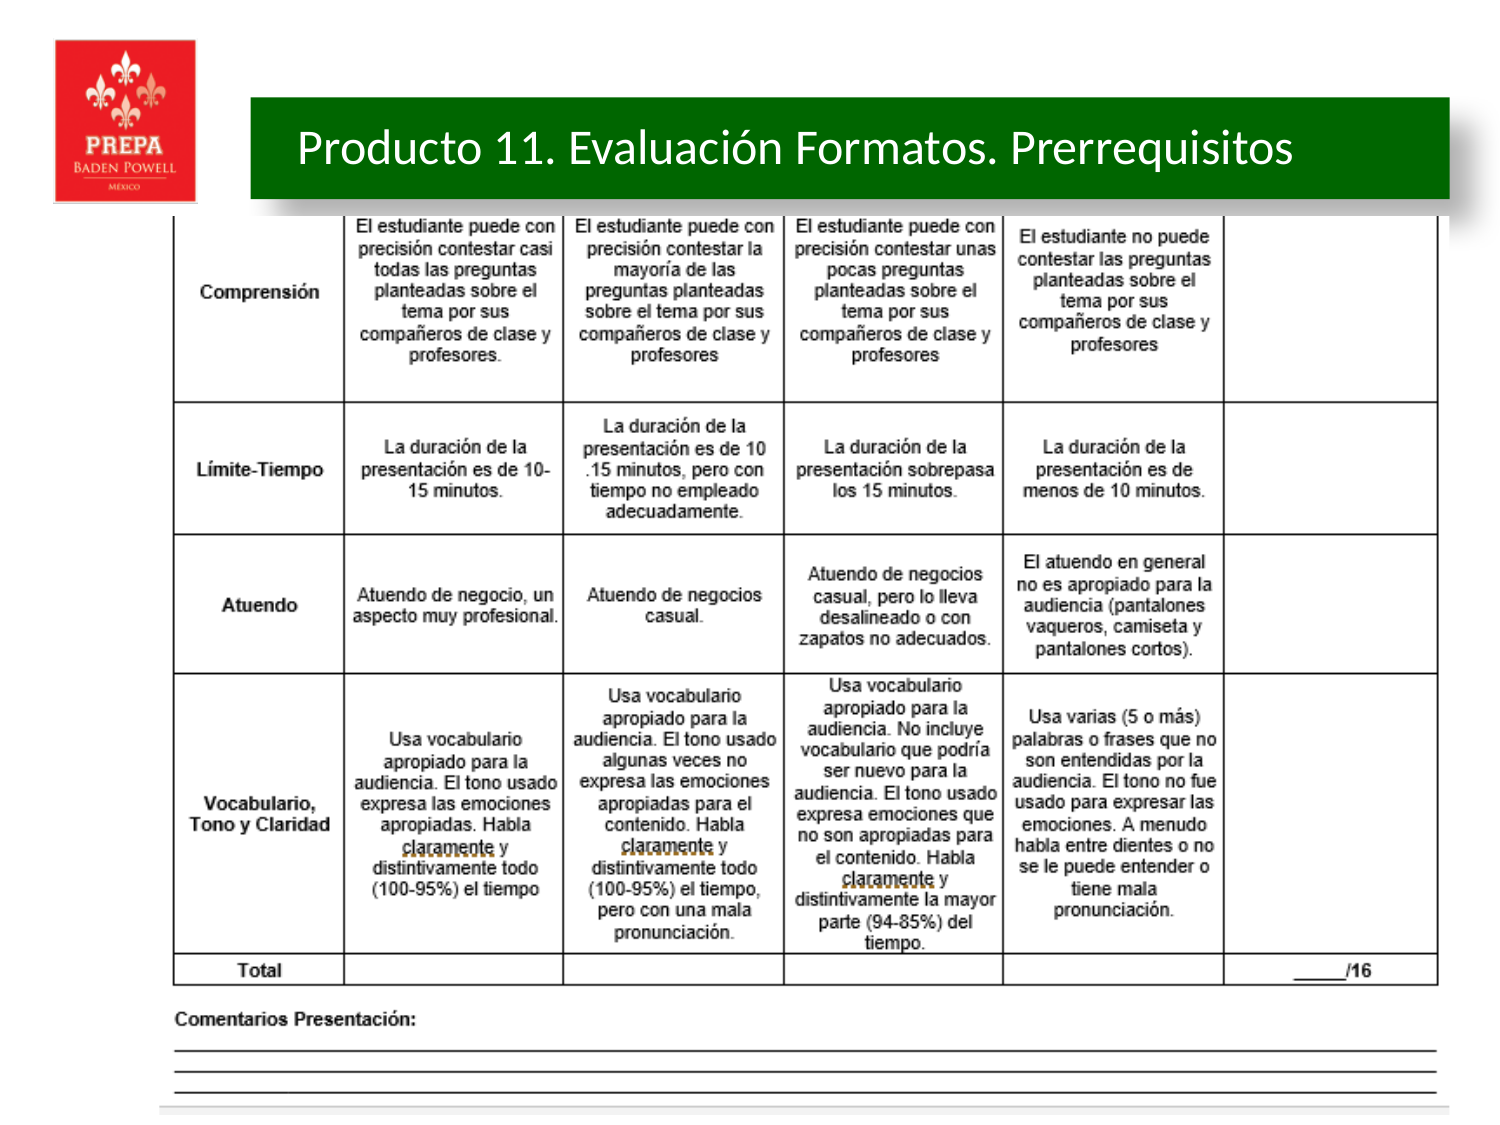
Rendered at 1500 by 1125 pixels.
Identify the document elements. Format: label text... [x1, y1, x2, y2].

picture [52, 37, 199, 204]
text_box [249, 95, 1452, 201]
picture [159, 216, 1450, 1115]
text_box Producto 11. Evaluación Formatos. Prerrequisitos [253, 113, 1447, 183]
